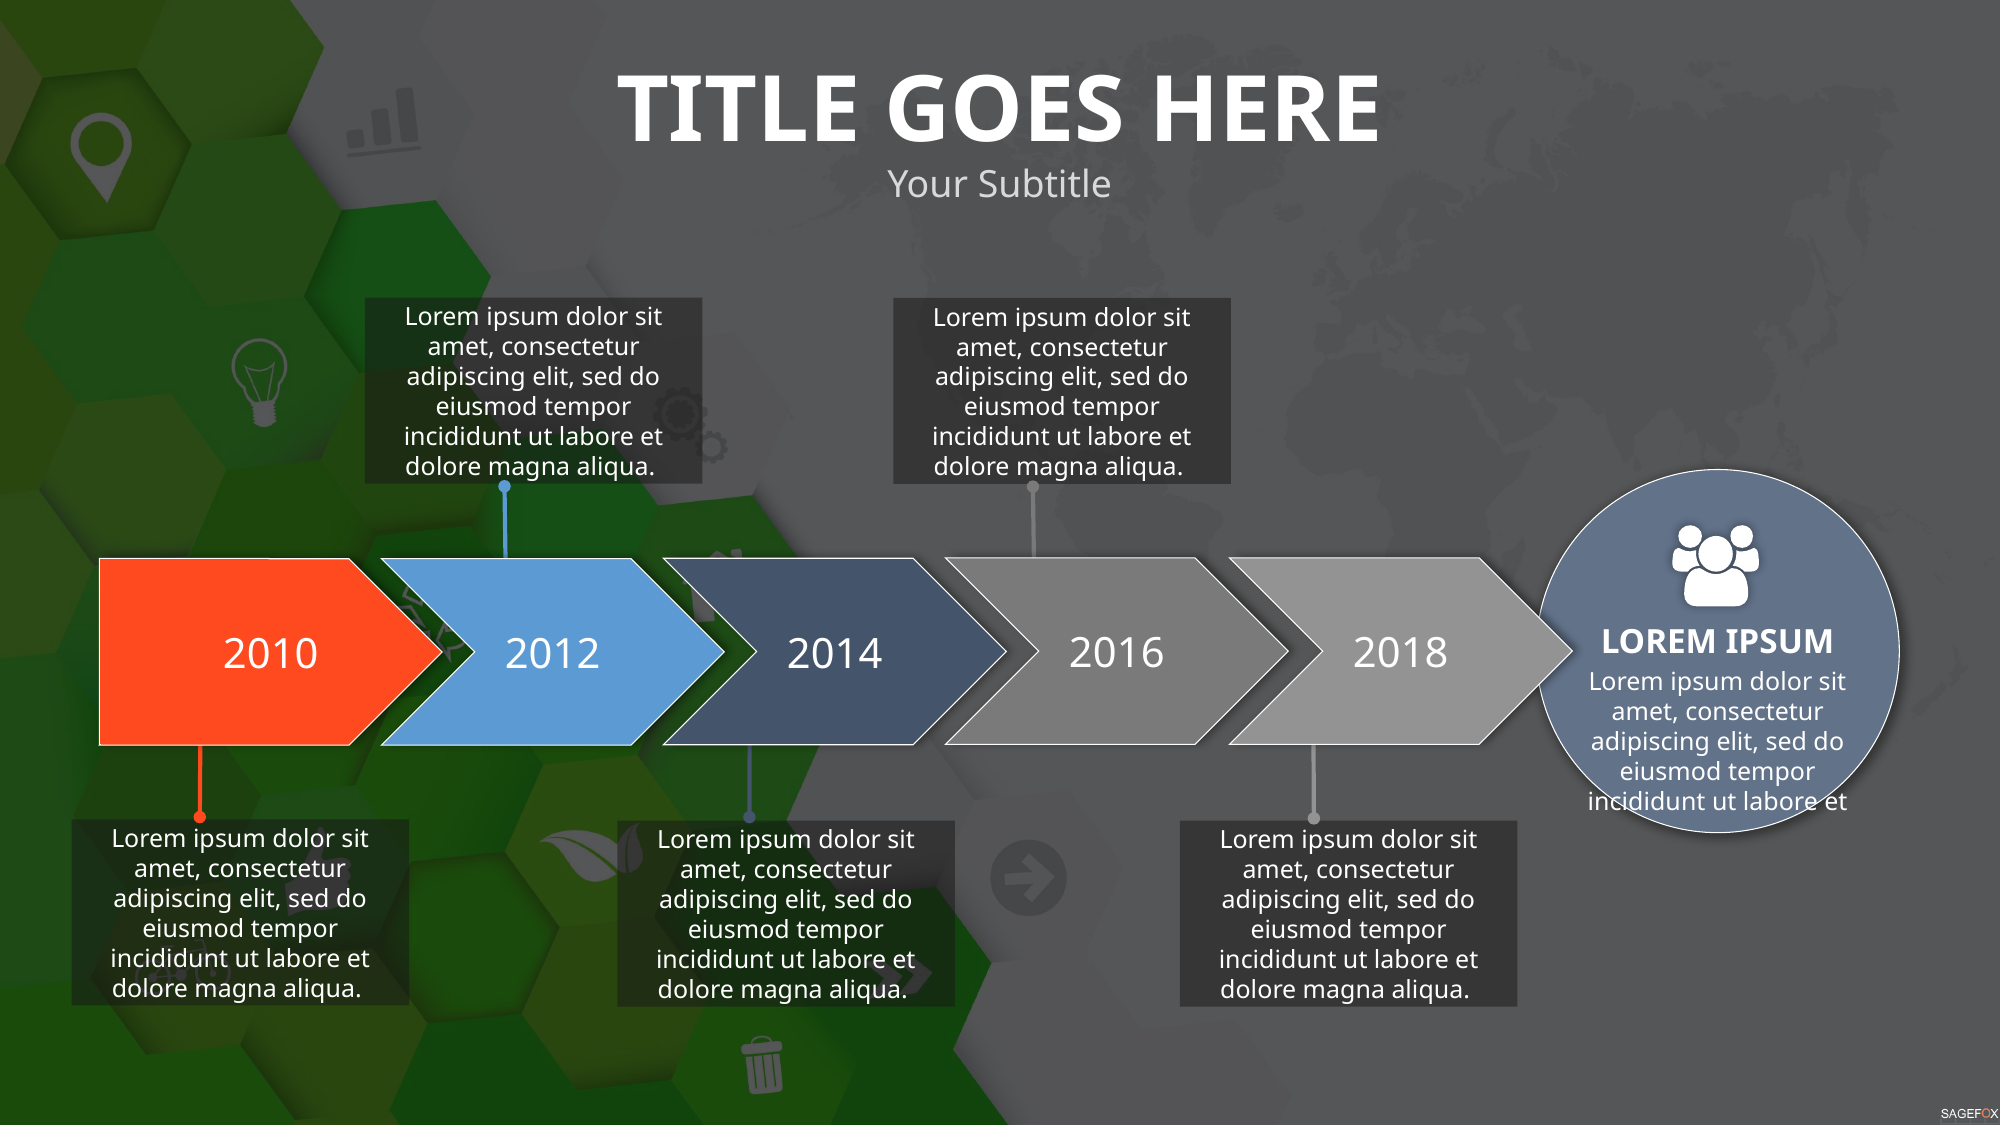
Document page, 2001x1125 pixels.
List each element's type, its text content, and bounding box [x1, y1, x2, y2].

picture [1940, 0, 2001, 1125]
text_box 2018 [1227, 556, 1574, 746]
text_box Lorem ipsum dolor sit amet, consectetur adipiscing elit, sed do eiusmod tempor incididunt ut labore et dolore magna aliqua. [71, 818, 410, 1006]
text_box [1672, 525, 1759, 607]
text_box LOREM IPSUM Lorem ipsum dolor sit amet, consectetur adipiscing elit, sed do eiusmod tempor incididunt ut labore et [1553, 615, 1882, 820]
text_box [1648, 820, 1788, 834]
text_box 2014 [660, 557, 1008, 746]
text_box Lorem ipsum dolor sit amet, consectetur adipiscing elit, sed do eiusmod tempor incididunt ut labore et dolore magna aliqua. [364, 297, 703, 485]
text_box [1541, 468, 1901, 731]
text_box 2016 [942, 556, 1290, 746]
text_box Lorem ipsum dolor sit amet, consectetur adipiscing elit, sed do eiusmod tempor incididunt ut labore et dolore magna aliqua. [616, 820, 956, 1008]
text_box Lorem ipsum dolor sit amet, consectetur adipiscing elit, sed do eiusmod tempor incididunt ut labore et dolore magna aliqua. [892, 297, 1232, 485]
text_box 2010 [97, 557, 444, 747]
text_box 2012 [378, 557, 726, 747]
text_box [503, 486, 507, 560]
text_box Lorem ipsum dolor sit amet, consectetur adipiscing elit, sed do eiusmod tempor incididunt ut labore et dolore magna aliqua. [1179, 820, 1518, 1008]
text_box TITLE GOES HERE Your Subtitle [548, 42, 1452, 212]
